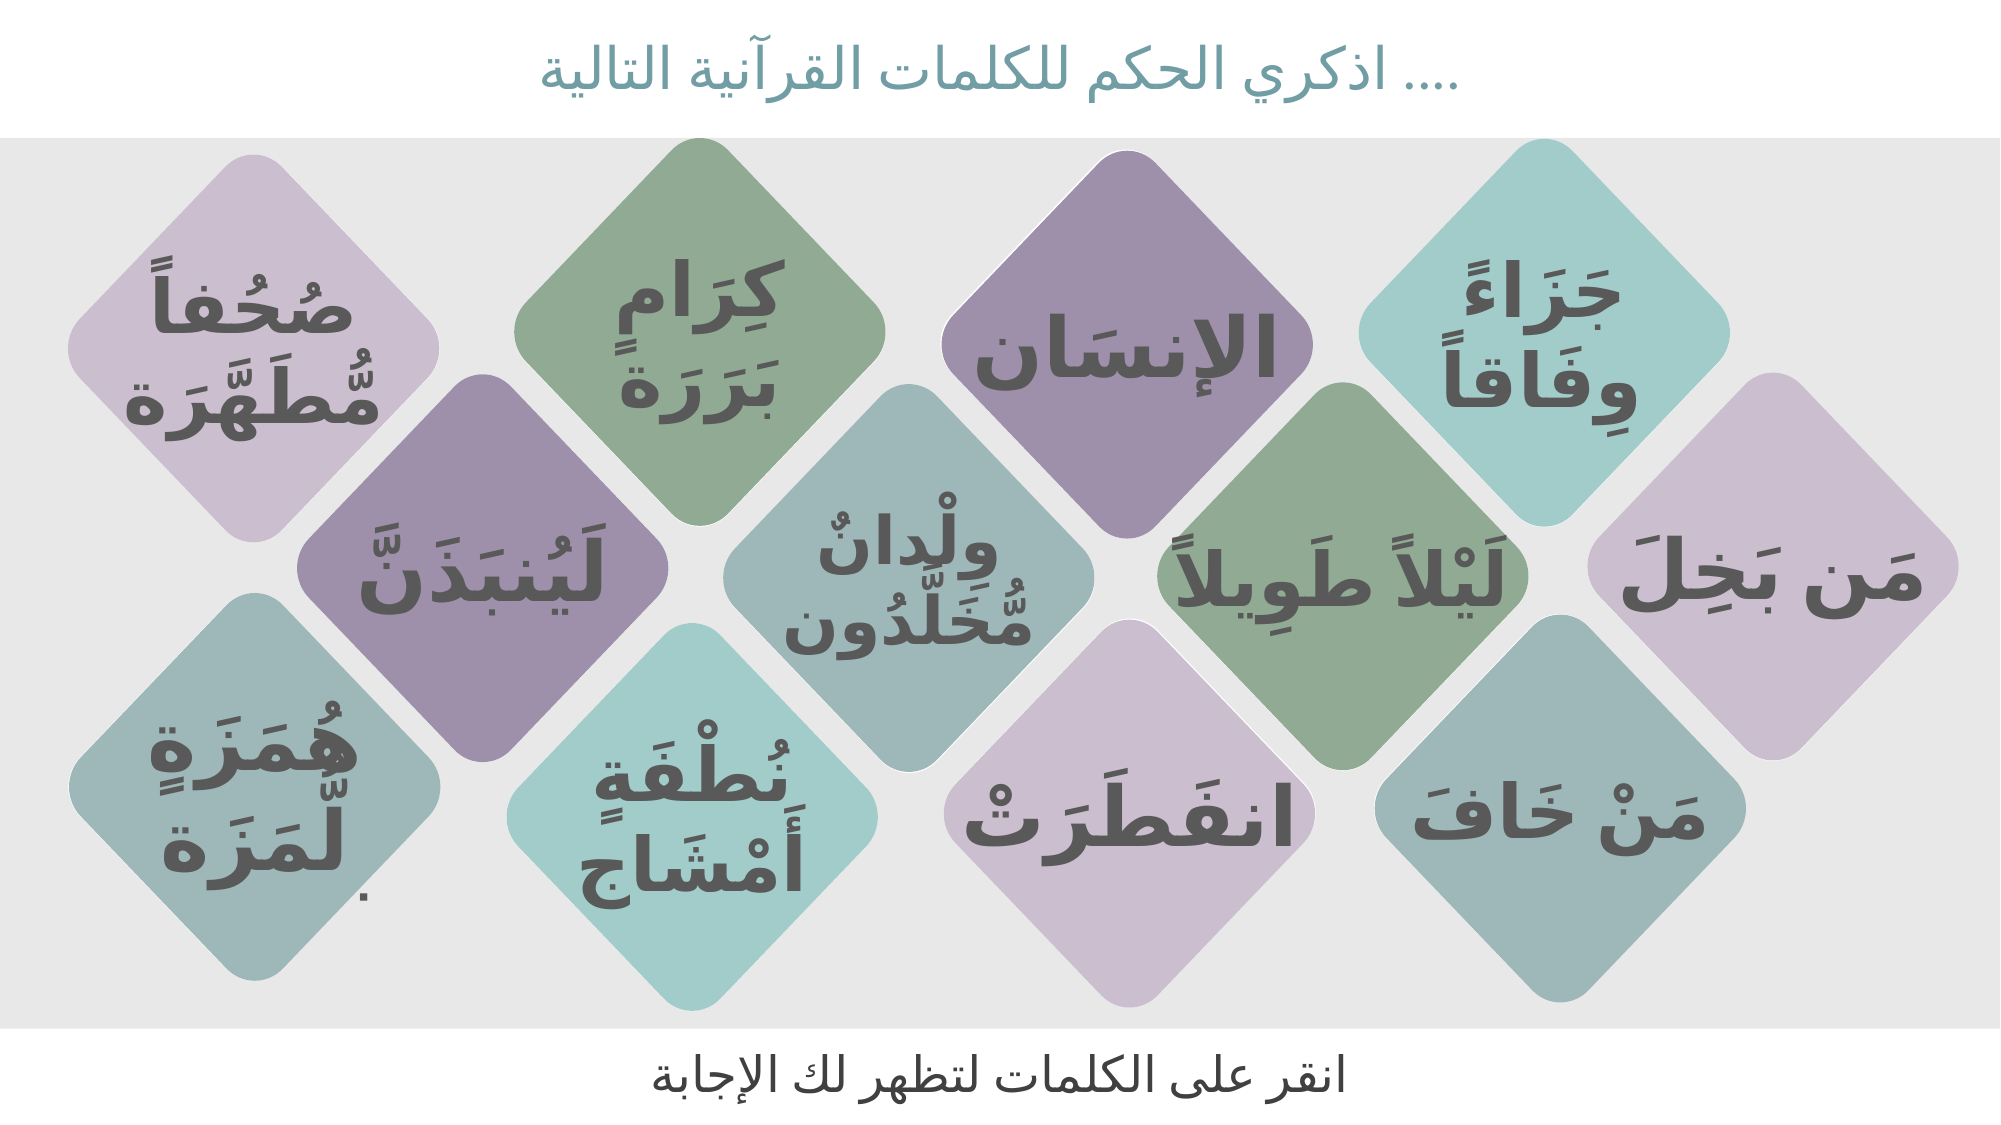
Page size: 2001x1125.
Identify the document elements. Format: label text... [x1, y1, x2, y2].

text_box لَيْلاً طَوِيلاً [1157, 382, 1529, 771]
text_box صُحُفاً مُّطَهَّرَة [67, 154, 440, 543]
text_box اذكري الحكم للكلمات القرآنية التالية .... [329, 6, 1670, 127]
text_box لَيُنبَذَنَّ [297, 374, 669, 763]
text_box نُطْفَةٍ أَمْشَاج [506, 623, 878, 1011]
text_box الإنسَان [941, 150, 1313, 539]
text_box مَن بَخِلَ [1587, 372, 1959, 761]
text_box انقر على الكلمات لتظهر لك الإجابة [329, 1029, 1670, 1117]
text_box كِرَامٍ بَرَرَة [514, 138, 886, 526]
text_box مَنْ خَافَ [1374, 614, 1747, 1003]
text_box [0, 137, 2000, 1029]
text_box وِلْدانٌ مُّخَلَّدُون [723, 384, 1095, 772]
text_box هُمَزَةٍ لُّمَزَة [69, 592, 441, 981]
text_box انفَطَرَتْ [943, 619, 1316, 1008]
text_box جَزَاءً وِفَاقاً [1358, 138, 1731, 527]
